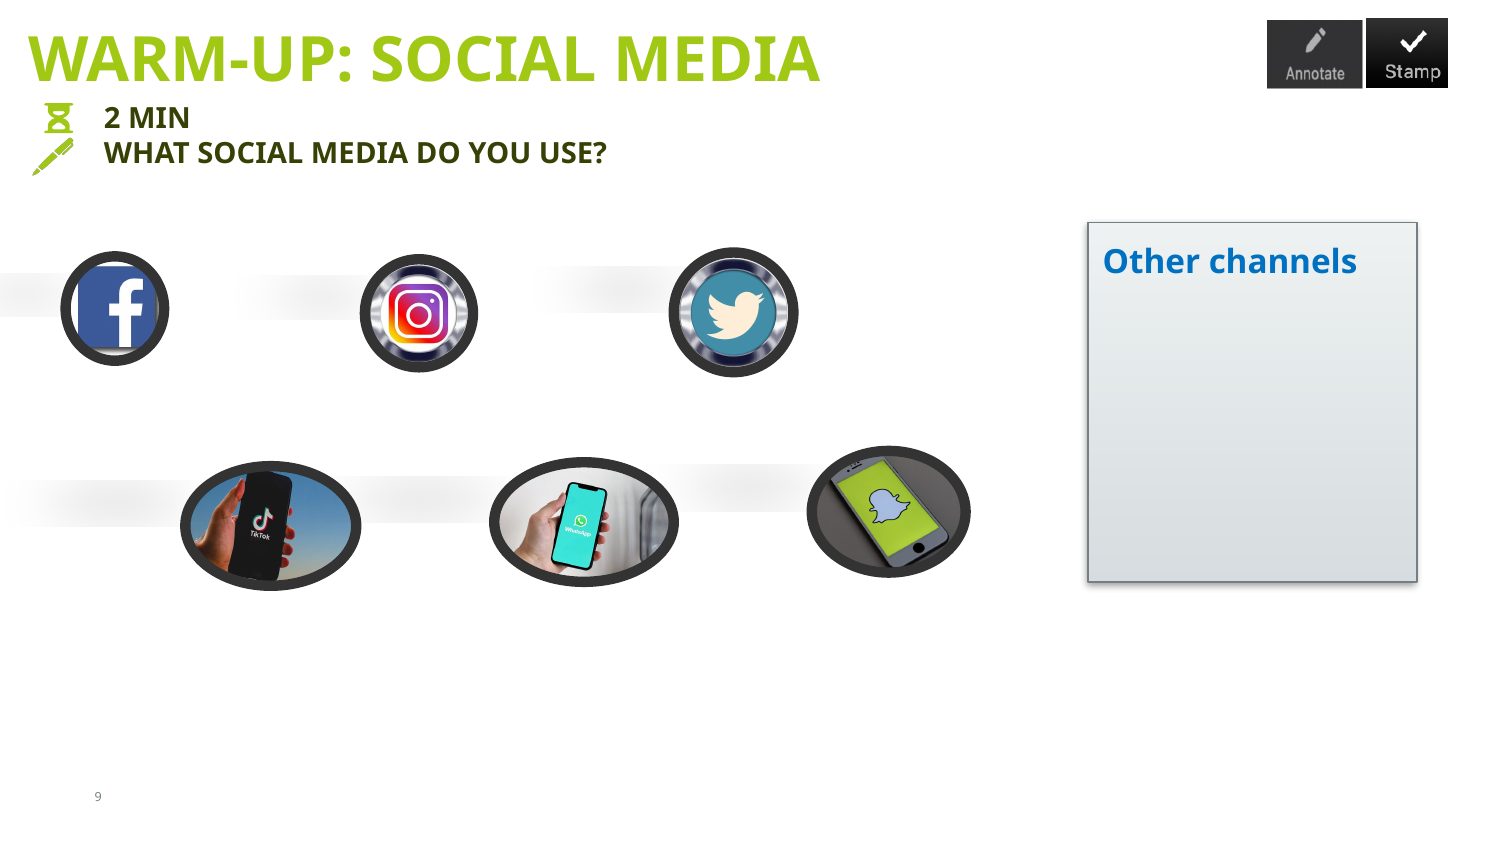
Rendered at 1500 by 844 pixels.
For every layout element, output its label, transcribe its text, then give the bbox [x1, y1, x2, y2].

text_box Other channels [1087, 232, 1409, 288]
picture [30, 135, 76, 178]
picture [65, 256, 165, 361]
text_box 2 MIN WHAT SOCIAL MEDIA DO YOU USE? [89, 91, 1289, 177]
picture [493, 461, 674, 583]
picture [811, 450, 966, 573]
title WARM-UP: SOCIAL MEDIA [28, 18, 1376, 188]
text_box [1087, 222, 1418, 582]
picture [673, 252, 794, 373]
picture [185, 465, 357, 586]
text_box [44, 103, 74, 134]
picture [364, 258, 474, 368]
picture [1365, 18, 1449, 88]
picture [1266, 15, 1364, 91]
slide_number 9 [94, 771, 154, 824]
